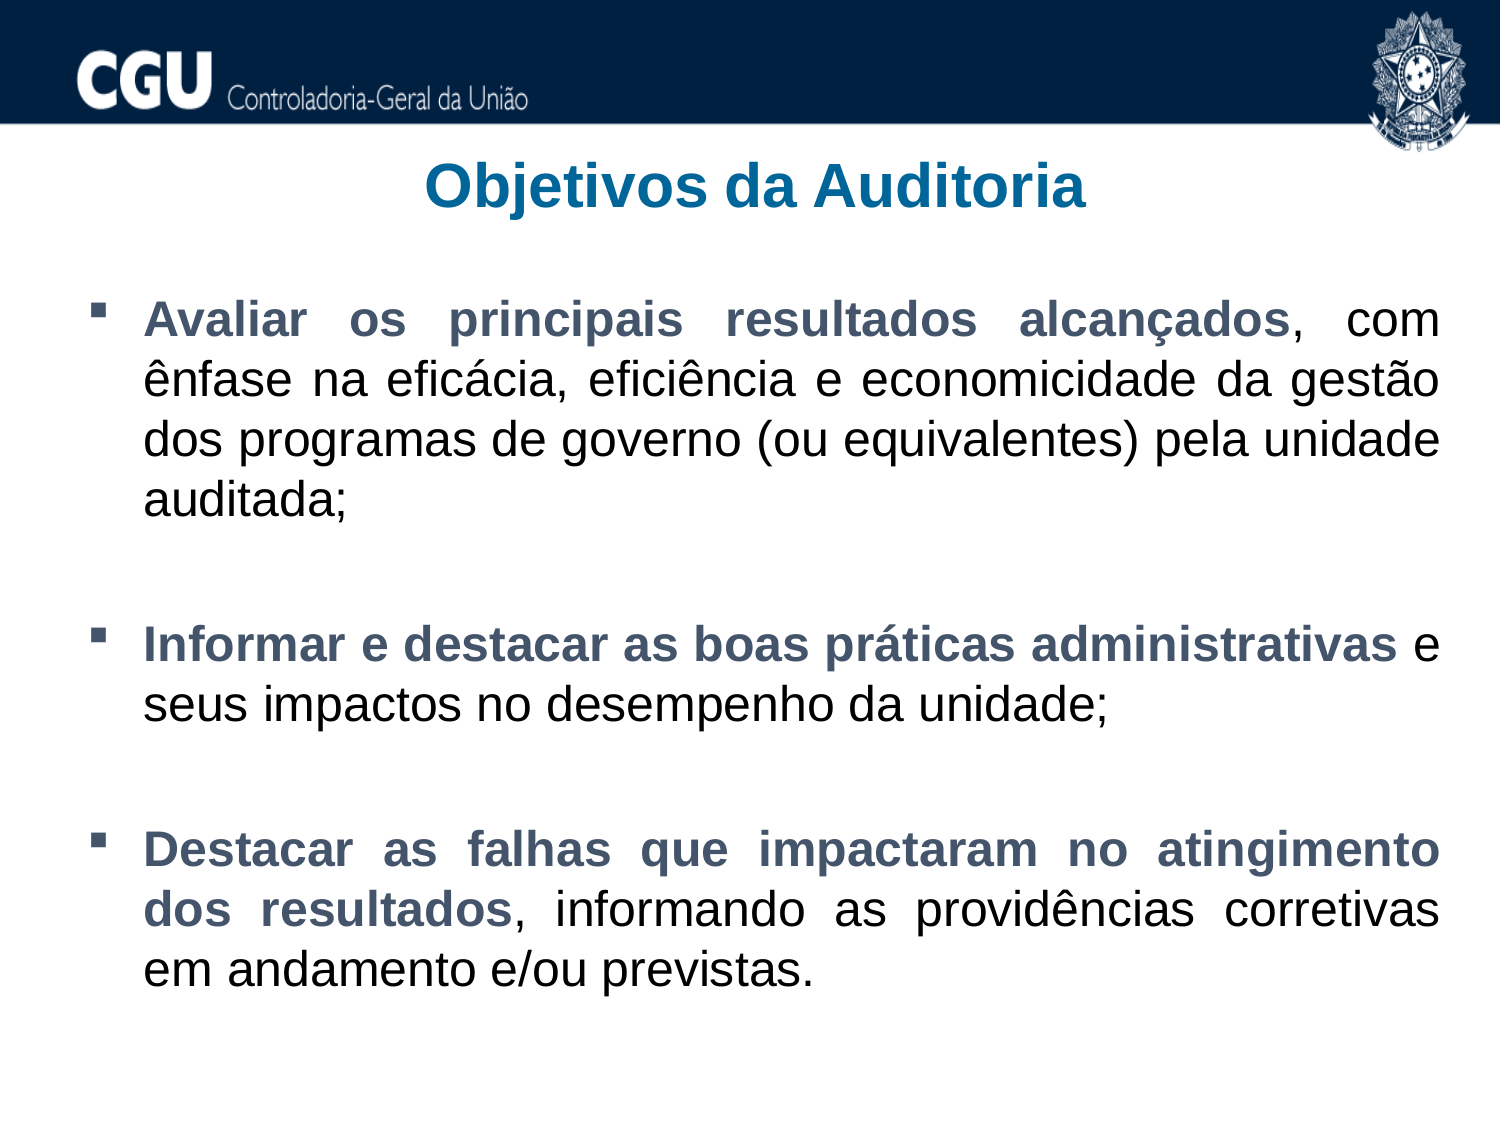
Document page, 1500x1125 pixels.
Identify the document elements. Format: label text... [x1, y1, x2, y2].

picture [0, 0, 1500, 1125]
text_box Objetivos da Auditoria [120, 137, 1408, 228]
text_box Avaliar os principais resultados alcançados, com ênfase na eficácia, eficiência e economicidade da gestão dos programas de governo (ou equivalentes) pela unidade auditada; Informar e destacar as boas práticas administrativas e seus impactos no desempenho da unidade; Destacar as falhas que impactaram no atingimento dos resultados, informando as providências corretivas em andamento e/ou previstas. [72, 279, 1456, 1024]
